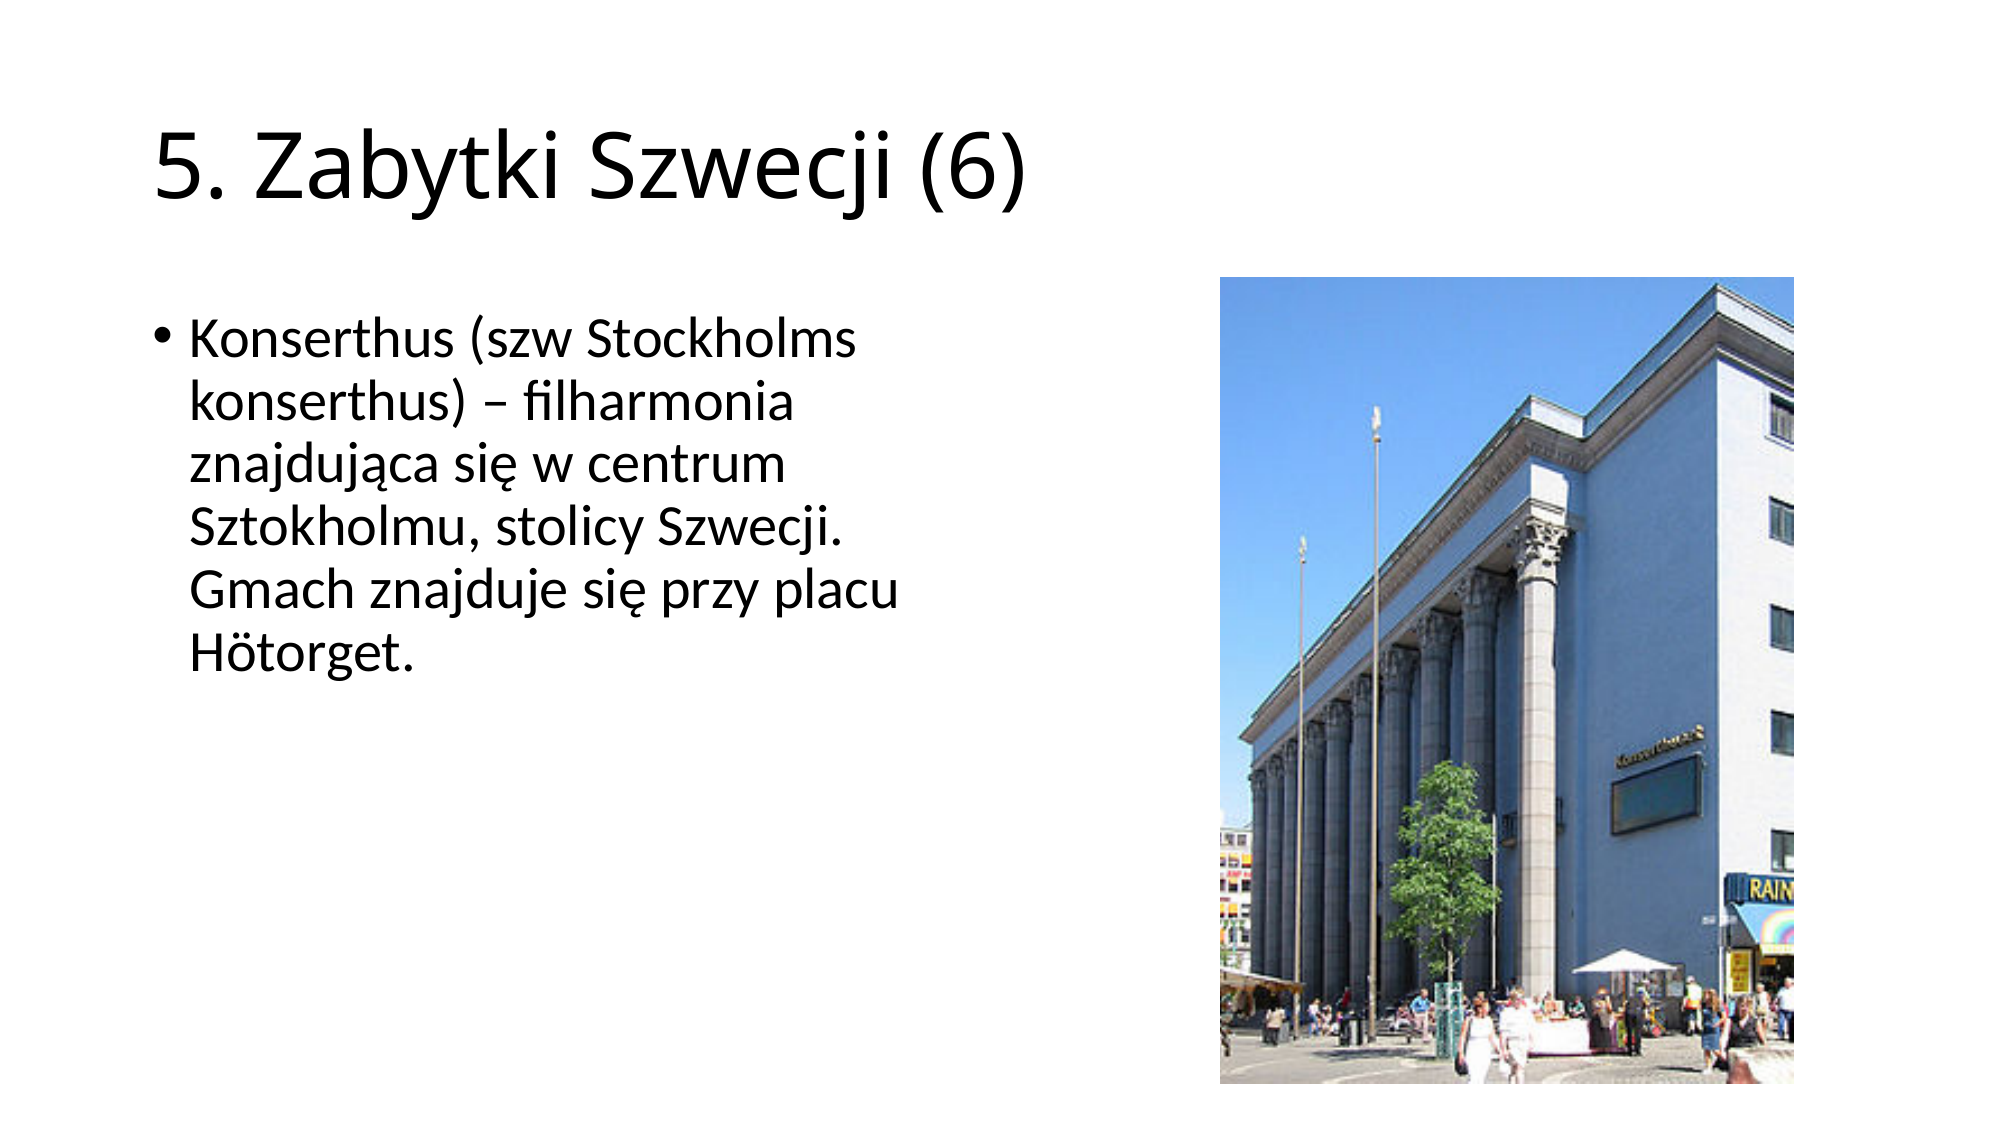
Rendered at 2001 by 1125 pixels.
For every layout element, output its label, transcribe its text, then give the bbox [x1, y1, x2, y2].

list Konserthus (szw Stockholms konserthus) – filharmonia znajdująca się w centrum Sztokholmu, stolicy Szwecji. Gmach znajduje się przy placu Hötorget. [137, 299, 988, 1014]
title 5. Zabytki Szwecji (6) [137, 59, 1863, 278]
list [1220, 277, 1794, 1084]
